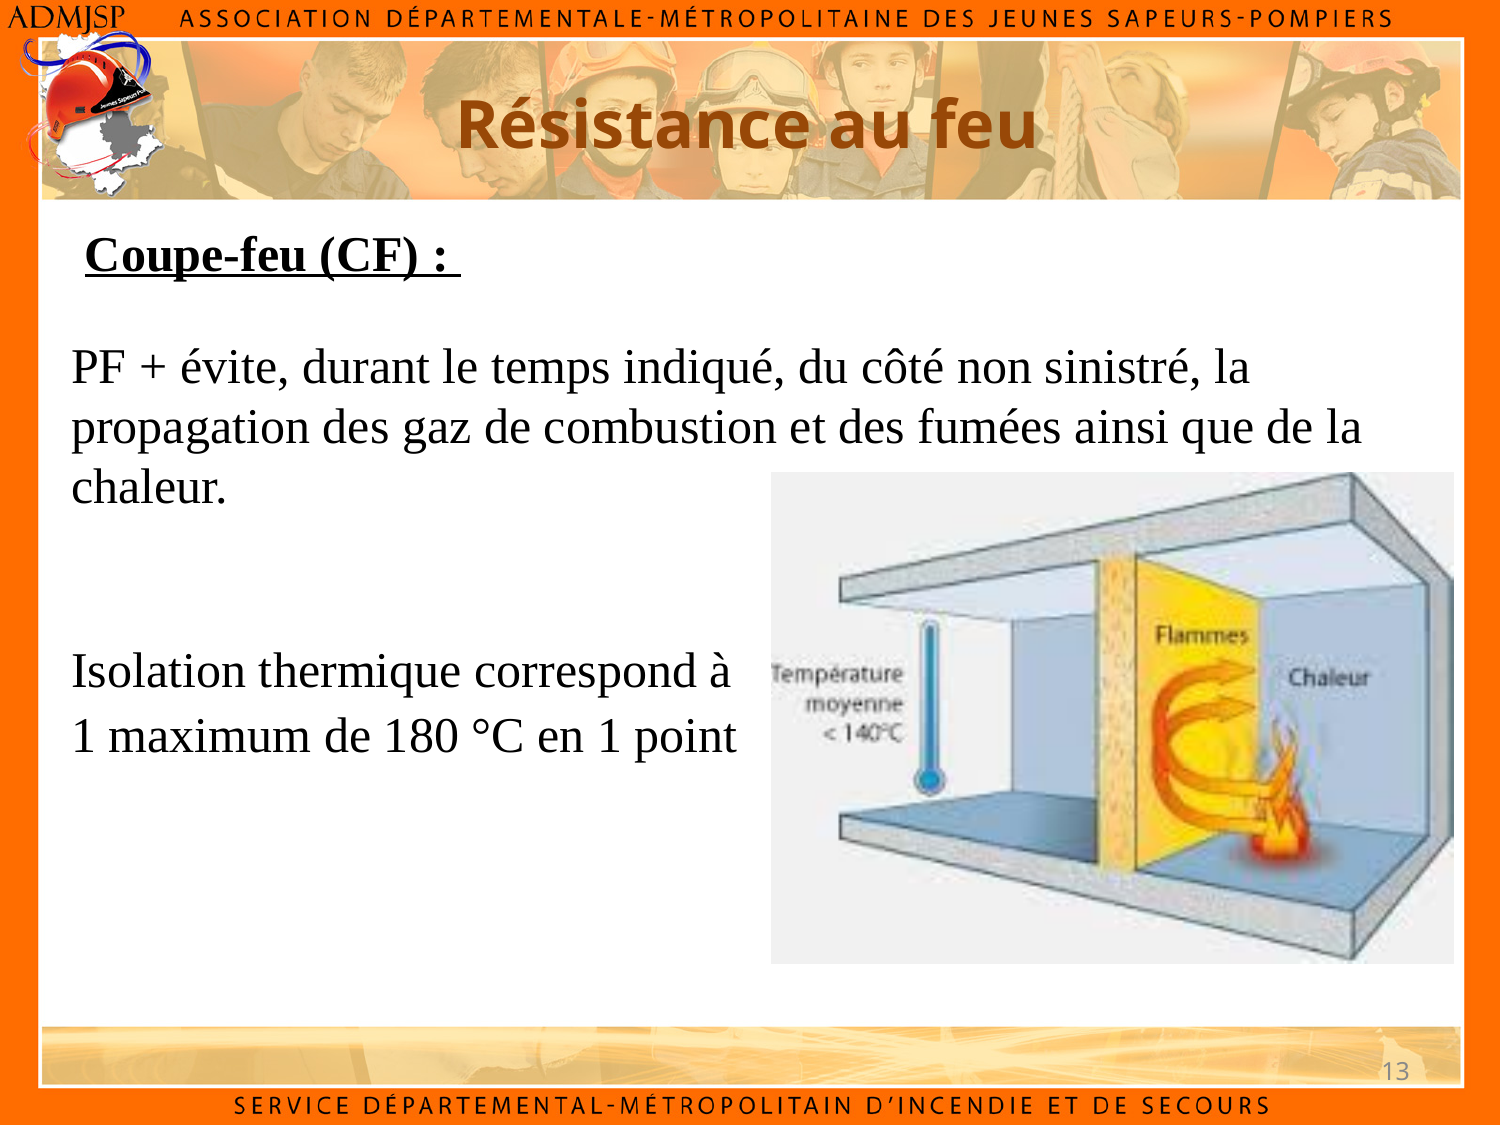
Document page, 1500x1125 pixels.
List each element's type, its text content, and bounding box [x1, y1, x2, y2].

slide_number 13 [1074, 1042, 1425, 1103]
title Résistance au feu [41, 45, 1454, 200]
text_box PF + évite, durant le temps indiqué, du côté non sinistré, la propagation des gaz de combustion et des fumées ainsi que de la chaleur. Isolation thermique correspond à 1 maximum de 180 °C en 1 point [56, 326, 1407, 770]
text_box Coupe-feu (CF) : [70, 214, 1394, 289]
picture [0, 0, 1500, 1125]
